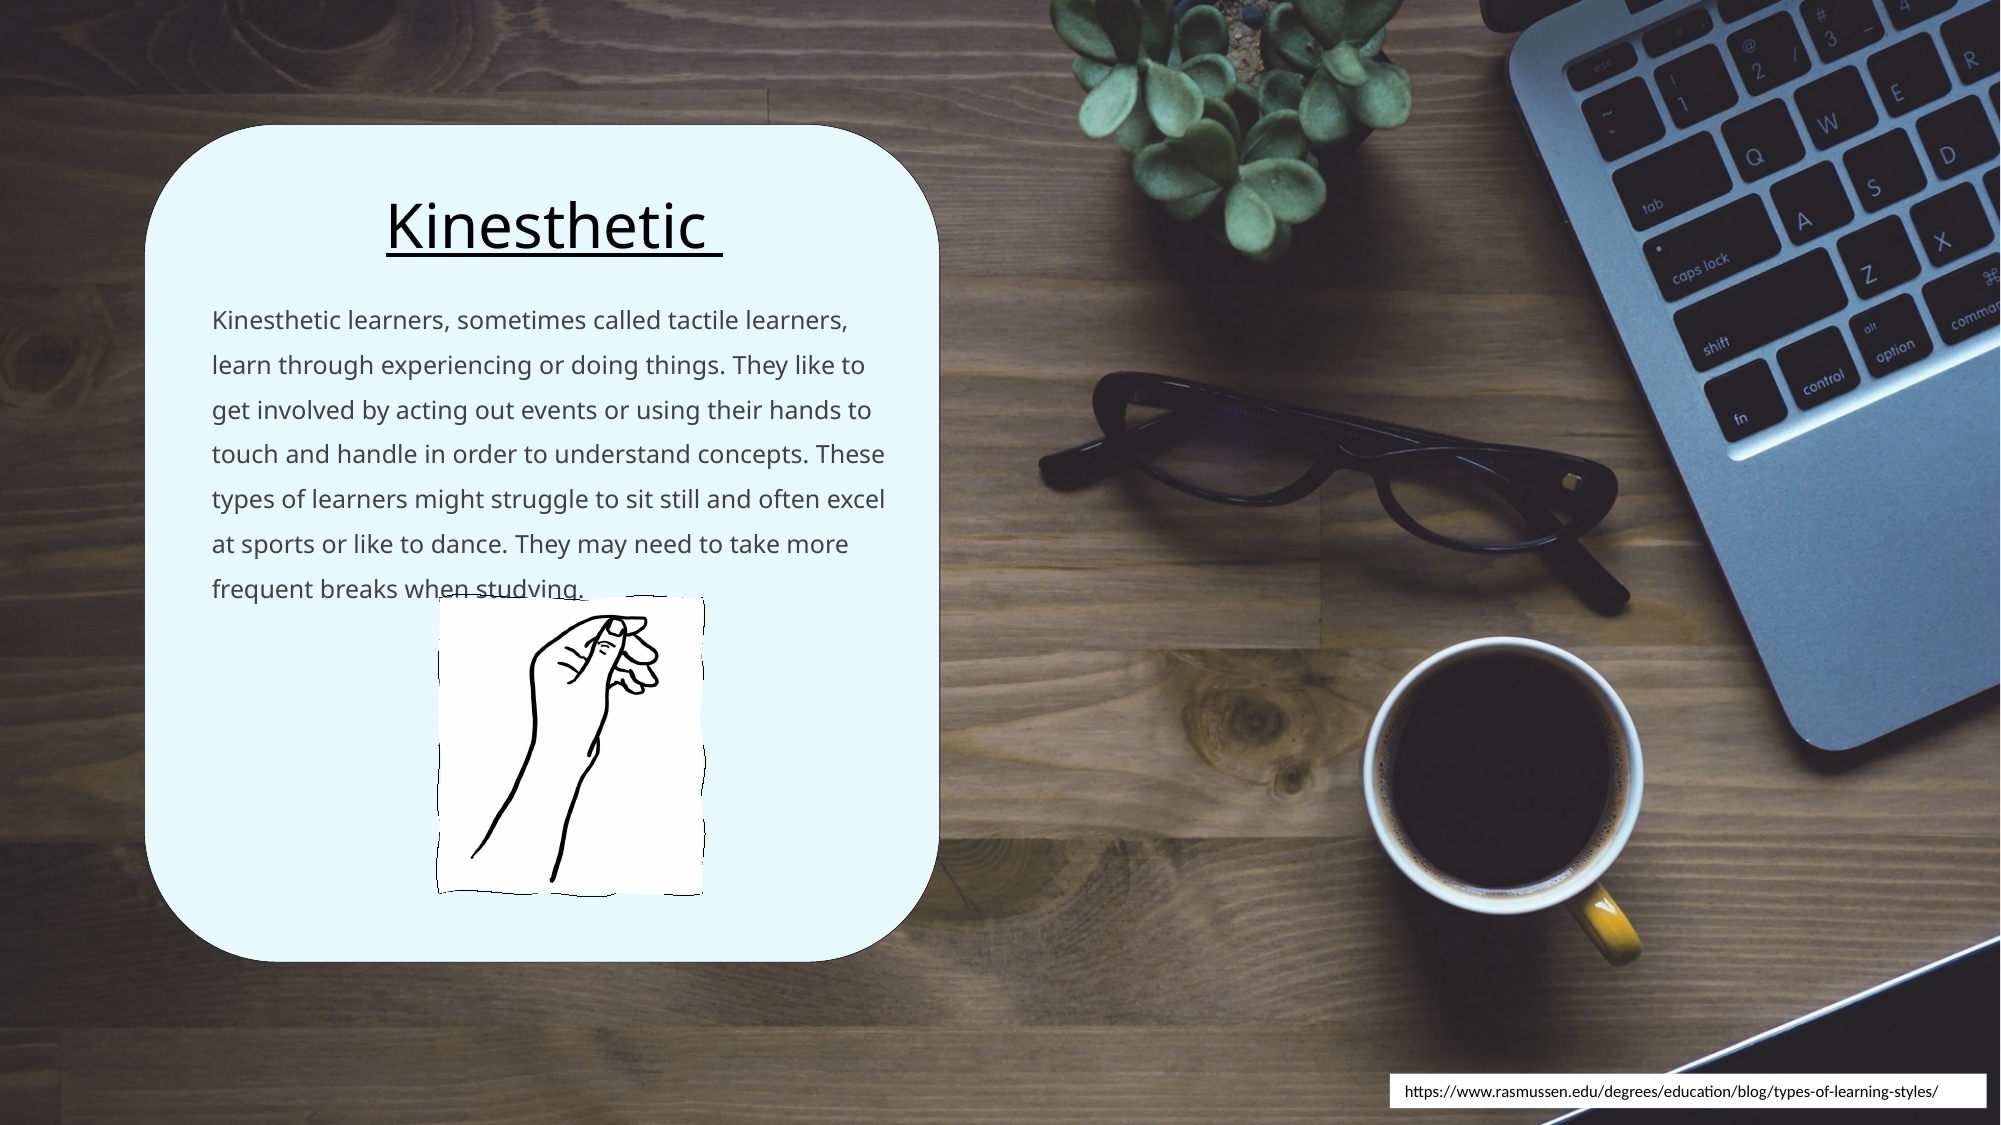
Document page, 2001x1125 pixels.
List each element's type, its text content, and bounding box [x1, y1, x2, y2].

text_box Kinesthetic learners, sometimes called tactile learners, learn through experiencing or doing things. They like to get involved by acting out events or using their hands to touch and handle in order to understand concepts. These types of learners might struggle to sit still and often excel at sports or like to dance. They may need to take more frequent breaks when studying. [197, 282, 913, 611]
text_box [143, 123, 941, 964]
title Kinesthetic [251, 186, 859, 269]
text_box https://www.rasmussen.edu/degrees/education/blog/types-of-learning-styles/ [1389, 1073, 1987, 1109]
picture [0, 0, 2001, 1125]
